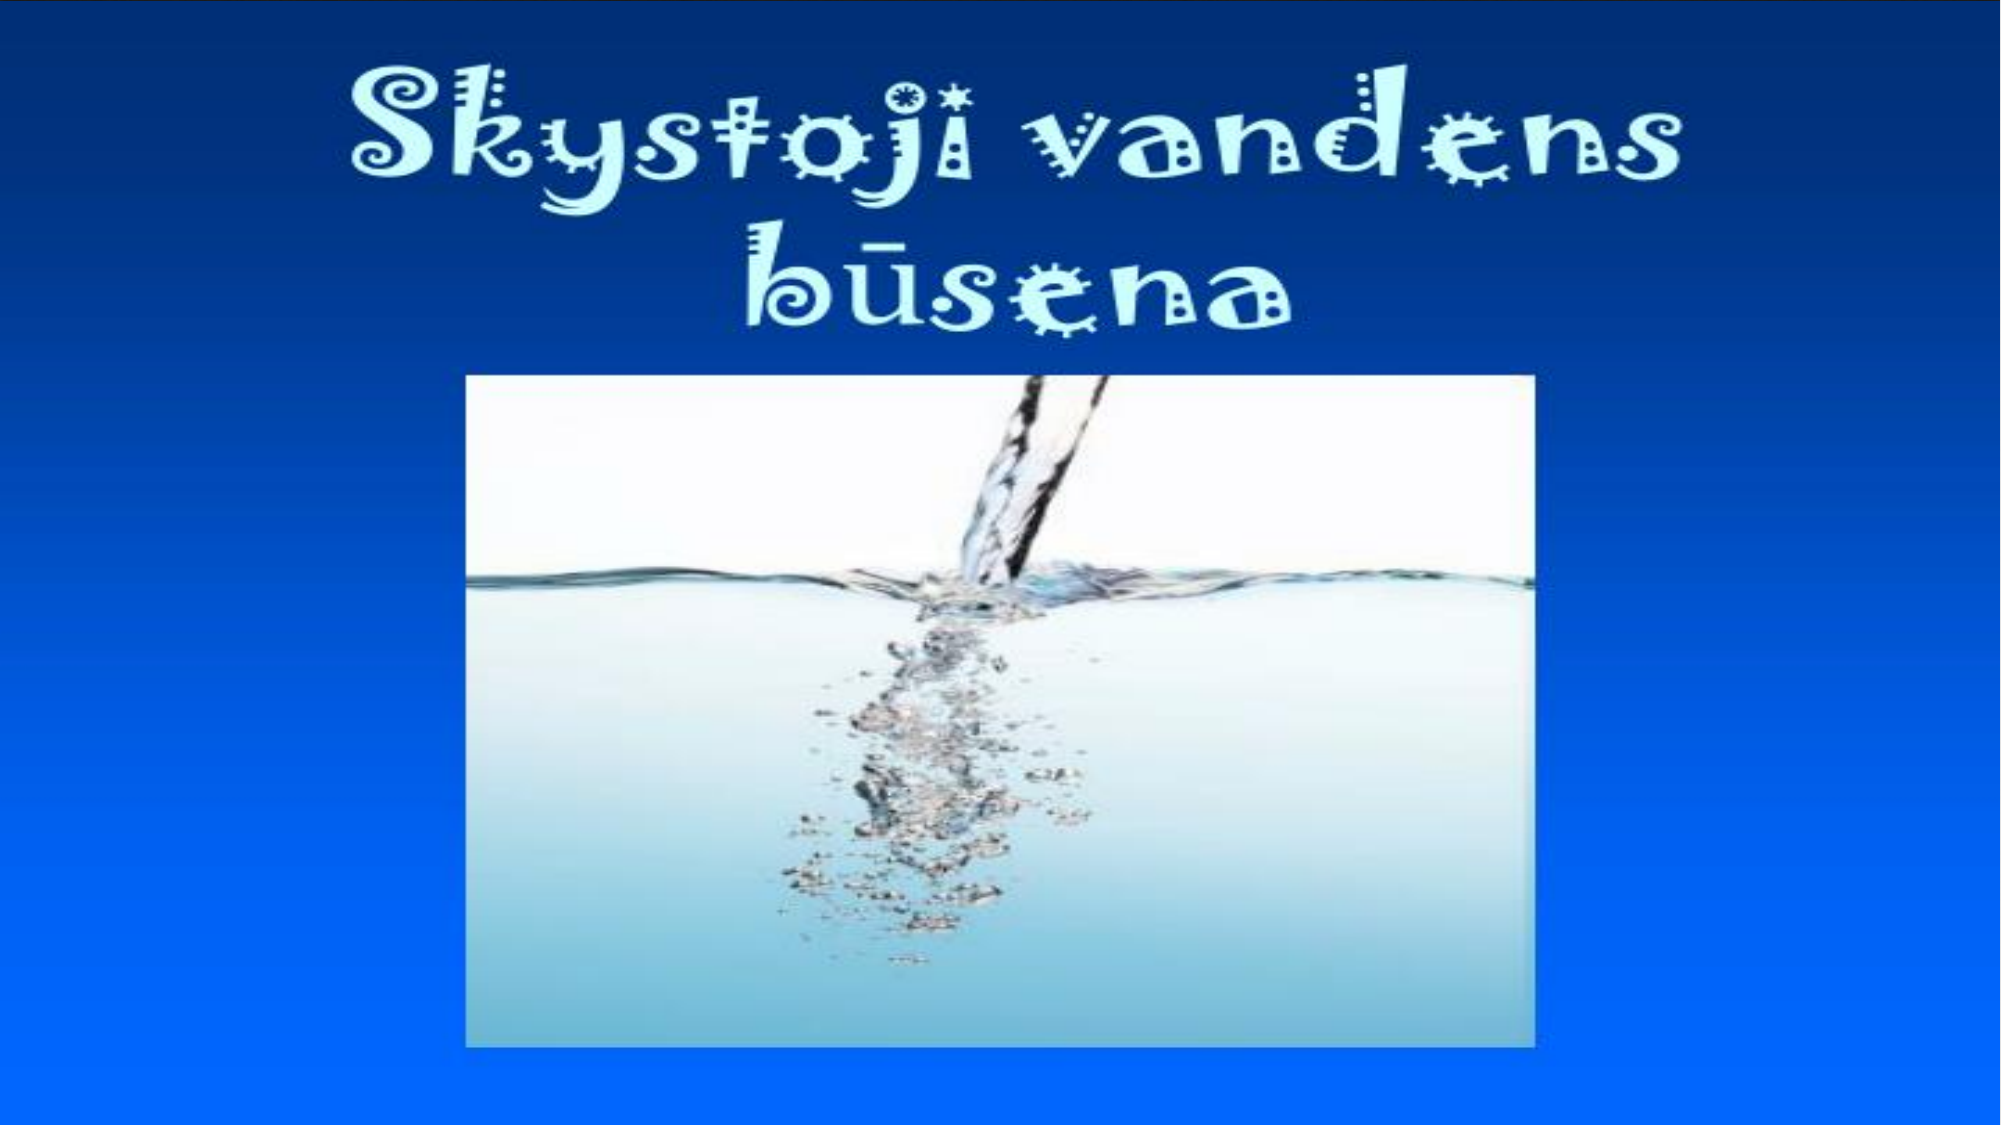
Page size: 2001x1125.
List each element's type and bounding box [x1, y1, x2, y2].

list [0, 0, 2000, 1125]
